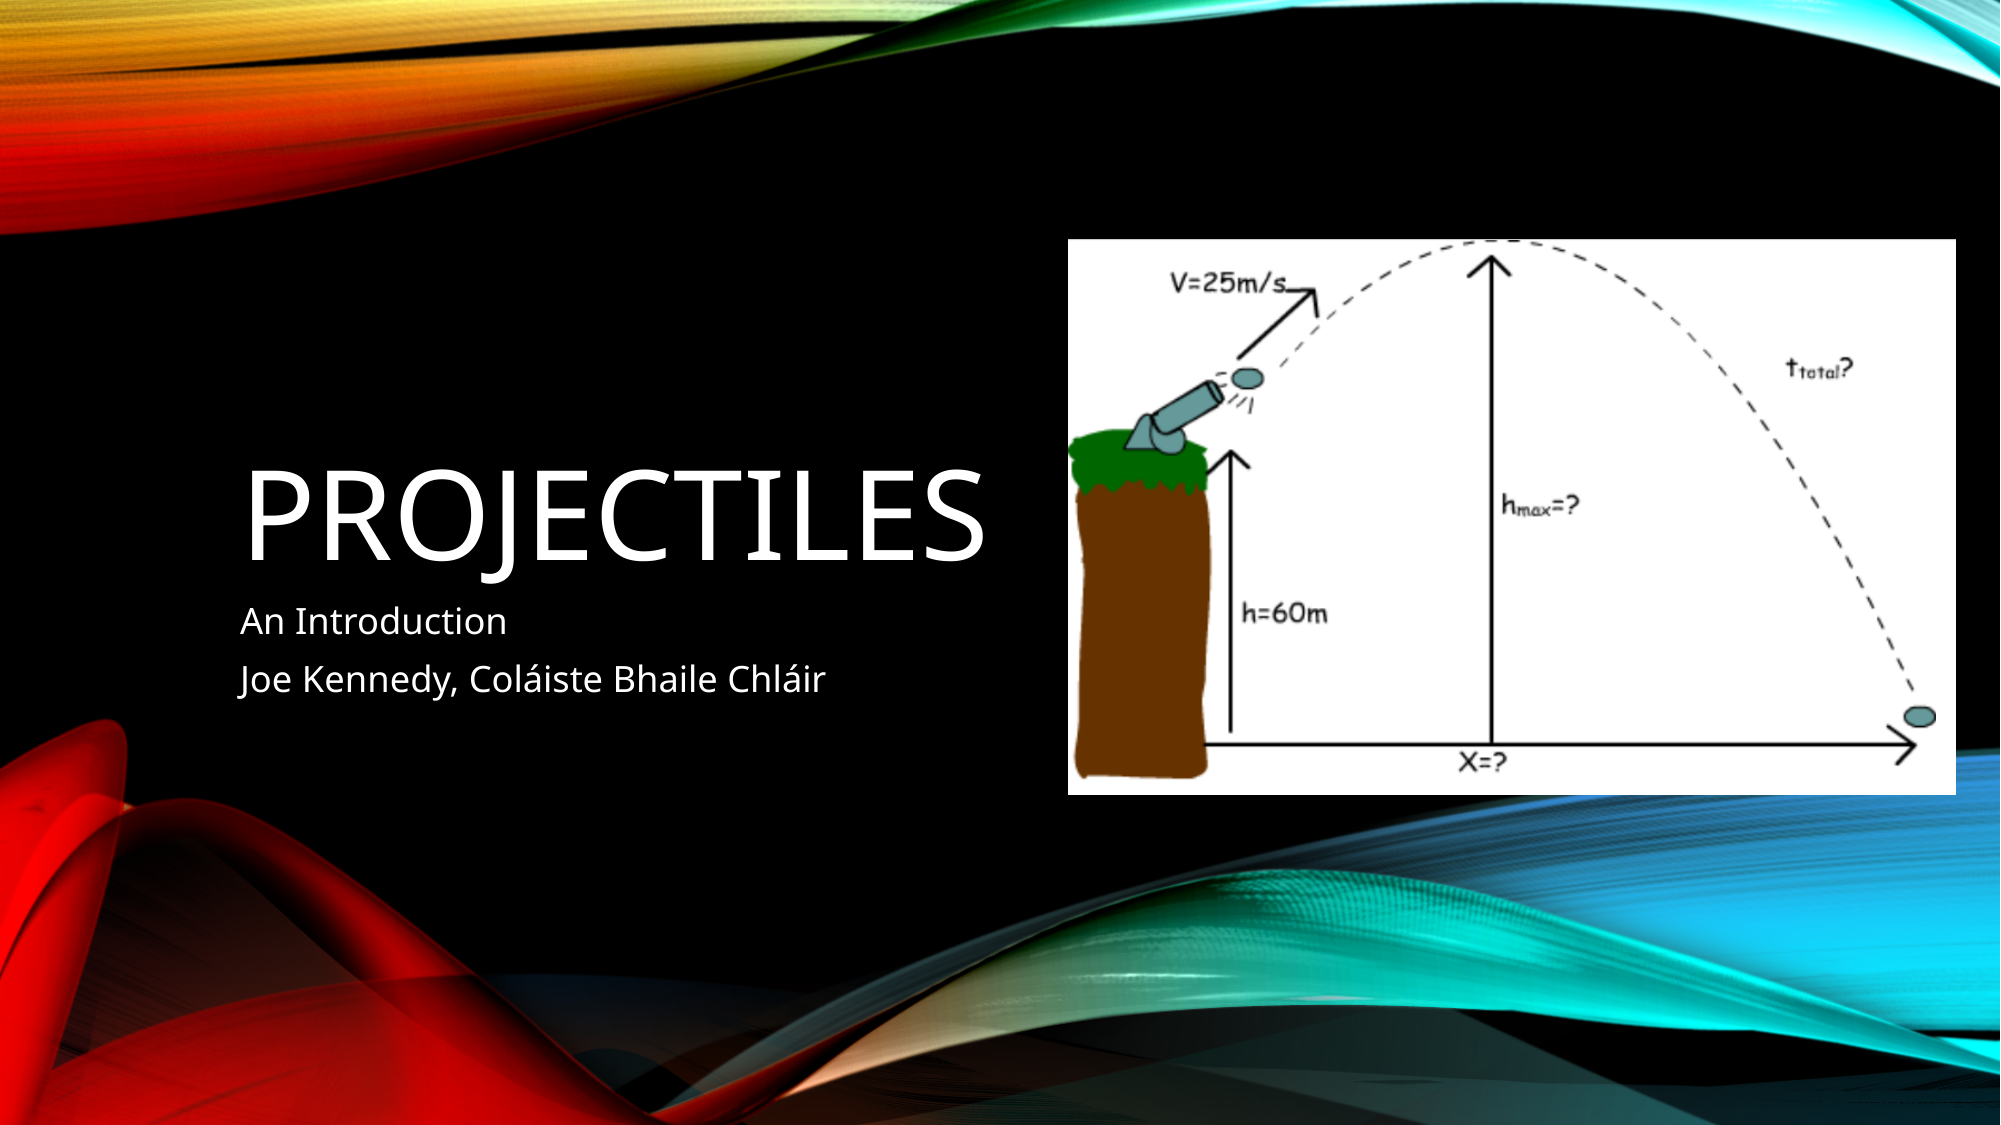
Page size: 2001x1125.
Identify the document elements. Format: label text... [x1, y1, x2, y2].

title projectiles [225, 295, 1068, 595]
picture [0, 238, 2000, 1125]
subtitle An Introduction Joe Kennedy, Coláiste Bhaile Chláir [225, 595, 1068, 709]
picture [0, 0, 2000, 237]
